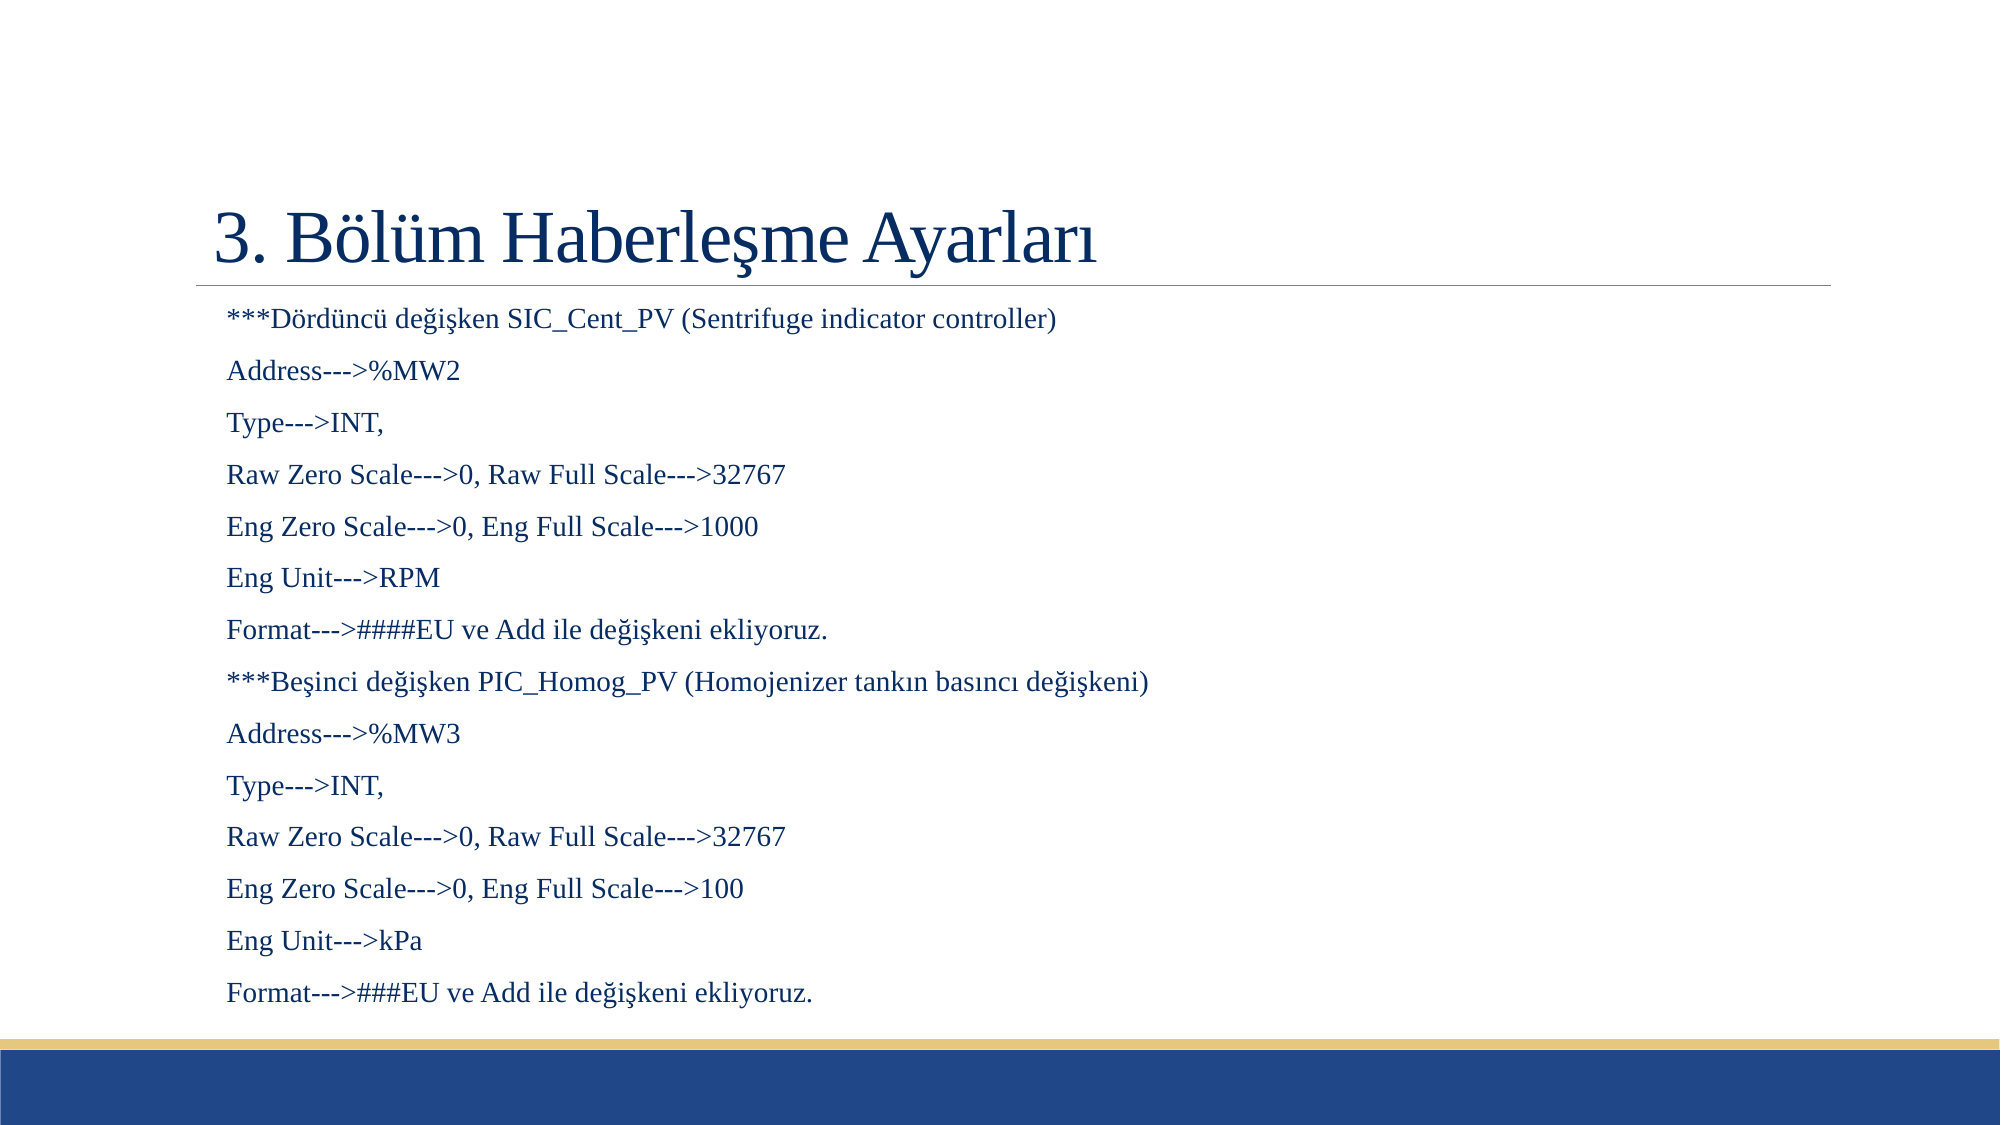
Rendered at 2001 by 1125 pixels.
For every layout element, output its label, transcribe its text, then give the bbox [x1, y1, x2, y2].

title 3. Bölüm Haberleşme Ayarları [180, 47, 1830, 285]
list ***Dördüncü değişken SIC_Cent_PV (Sentrifuge indicator controller) Address--->%MW2 Type--->INT, Raw Zero Scale--->0, Raw Full Scale--->32767 Eng Zero Scale--->0, Eng Full Scale--->1000 Eng Unit--->RPM Format--->####EU ve Add ile değişkeni ekliyoruz. ***Beşinci değişken PIC_Homog_PV (Homojenizer tankın basıncı değişkeni) Address--->%MW3 Type--->INT, Raw Zero Scale--->0, Raw Full Scale--->32767 Eng Zero Scale--->0, Eng Full Scale--->100 Eng Unit--->kPa Format--->###EU ve Add ile değişkeni ekliyoruz. [209, 296, 1704, 1021]
